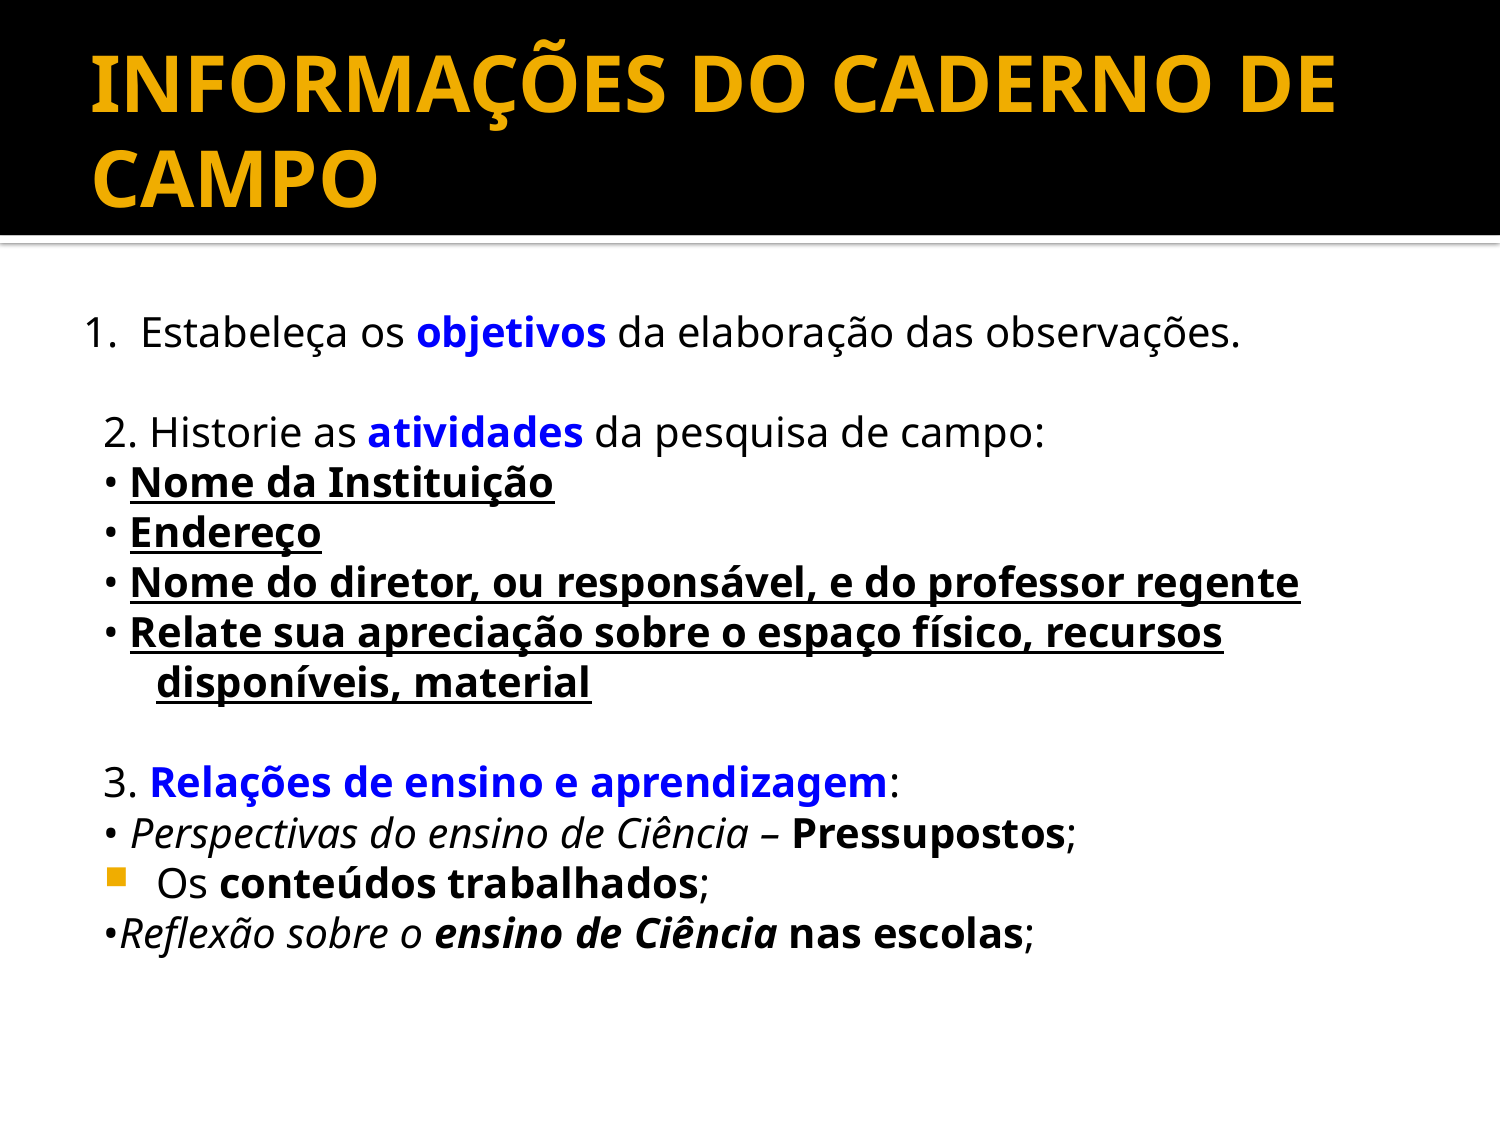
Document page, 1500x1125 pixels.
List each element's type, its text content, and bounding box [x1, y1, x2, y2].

list 1. Estabeleça os objetivos da elaboração das observações. 2. Historie as atividades da pesquisa de campo: • Nome da Instituição • Endereço • Nome do diretor, ou responsável, e do professor regente • Relate sua apreciação sobre o espaço físico, recursos disponíveis, material 3. Relações de ensino e aprendizagem: • Perspectivas do ensino de Ciência – Pressupostos; Os conteúdos trabalhados; •Reflexão sobre o ensino de Ciência nas escolas; [74, 290, 1426, 1051]
title INFORMAÇÕES DO CADERNO DE CAMPO [75, 25, 1425, 231]
